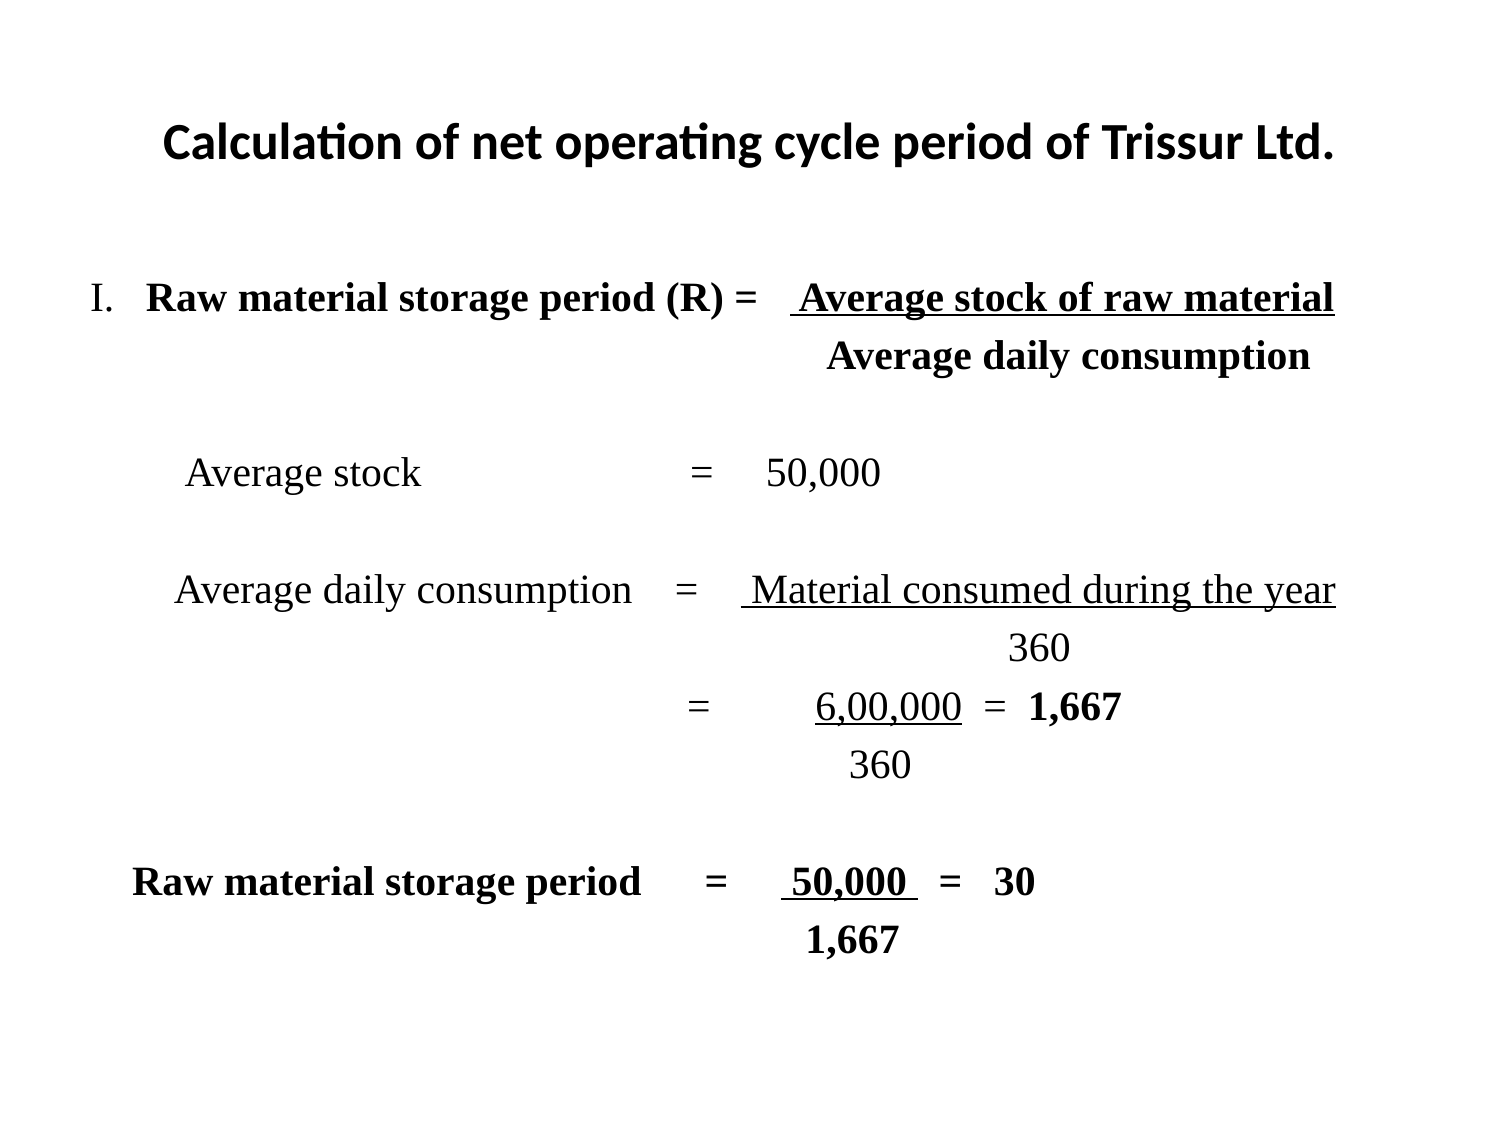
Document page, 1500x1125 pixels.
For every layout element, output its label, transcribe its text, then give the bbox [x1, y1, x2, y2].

title Calculation of net operating cycle period of Trissur Ltd. [75, 45, 1425, 233]
list I. Raw material storage period (R) = Average stock of raw material Average daily consumption Average stock = 50,000 Average daily consumption = Material consumed during the year 360 = 6,00,000 = 1,667 360 Raw material storage period = 50,000 = 30 1,667 [75, 262, 1425, 1005]
